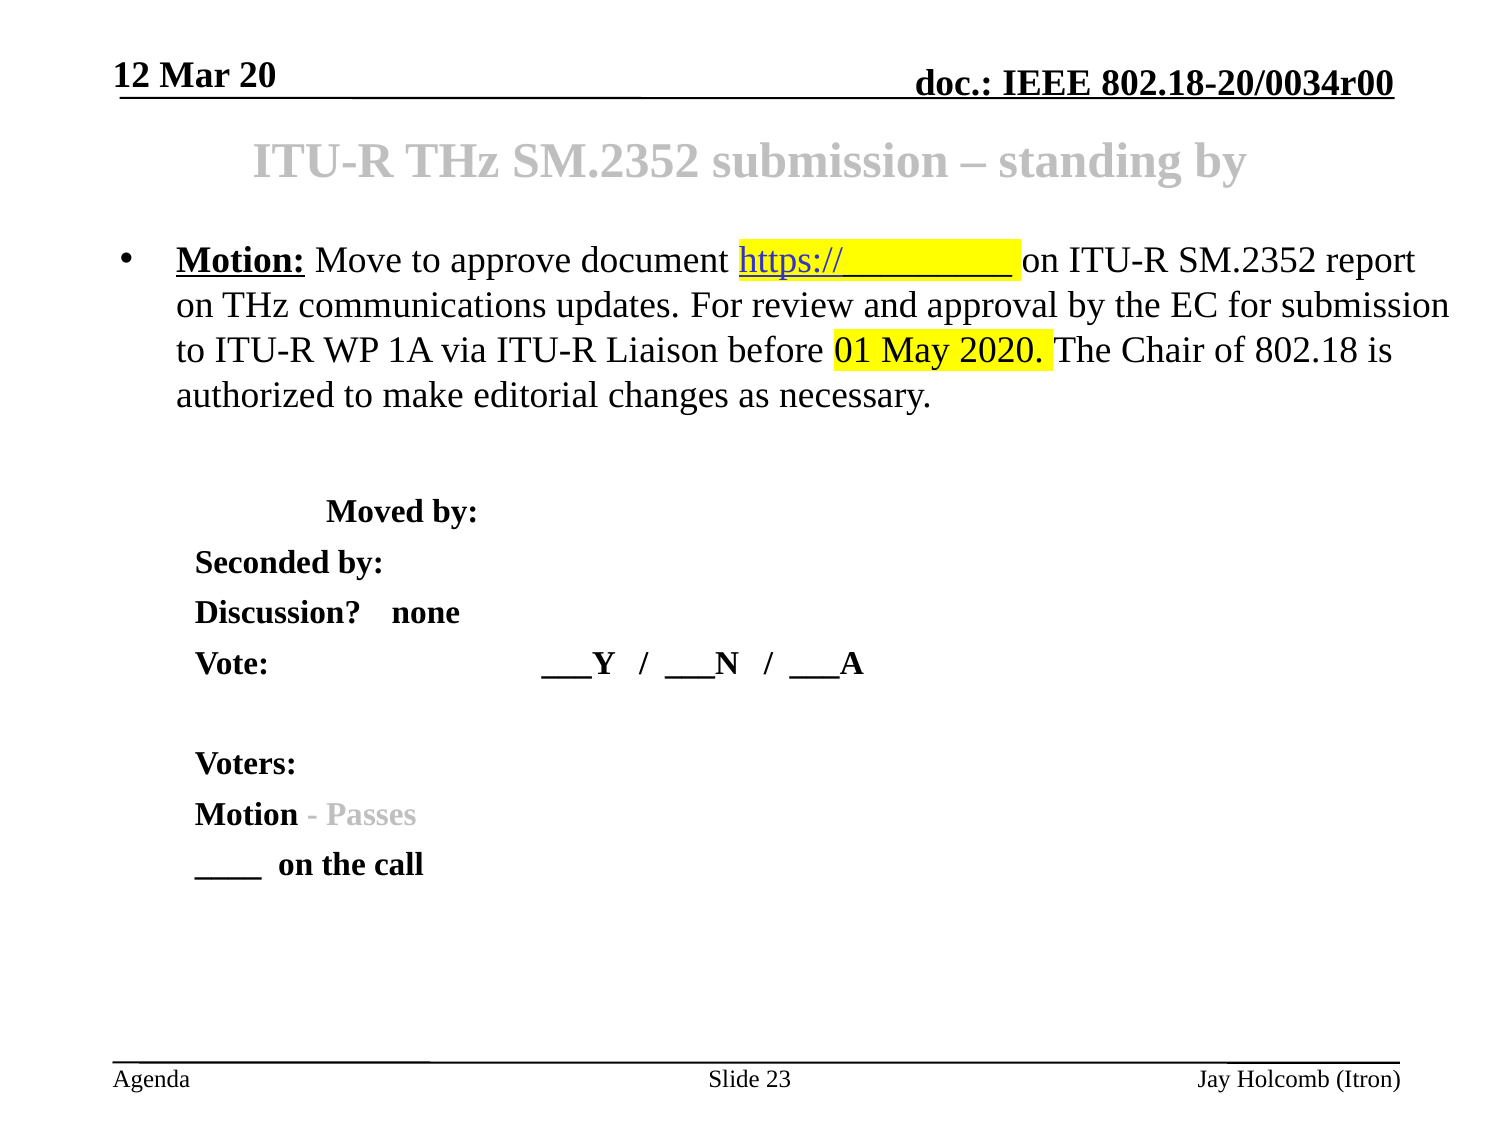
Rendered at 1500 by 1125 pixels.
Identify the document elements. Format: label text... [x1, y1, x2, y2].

slide_number Slide 23 [699, 1061, 800, 1123]
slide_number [112, 49, 488, 95]
title ITU-R THz SM.2352 submission – standing by [112, 100, 1388, 174]
list Motion: Move to approve document https://_________ on ITU-R SM.2352 report on THz communications updates. For review and approval by the EC for submission to ITU-R WP 1A via ITU-R Liaison before 01 May 2020. The Chair of 802.18 is authorized to make editorial changes as necessary. Moved by: Seconded by: Discussion? none Vote: ___Y / ___N / ___A Voters: Motion - Passes ____ on the call [104, 174, 1476, 1063]
footer Jay Holcomb (Itron) [878, 1061, 1402, 1093]
